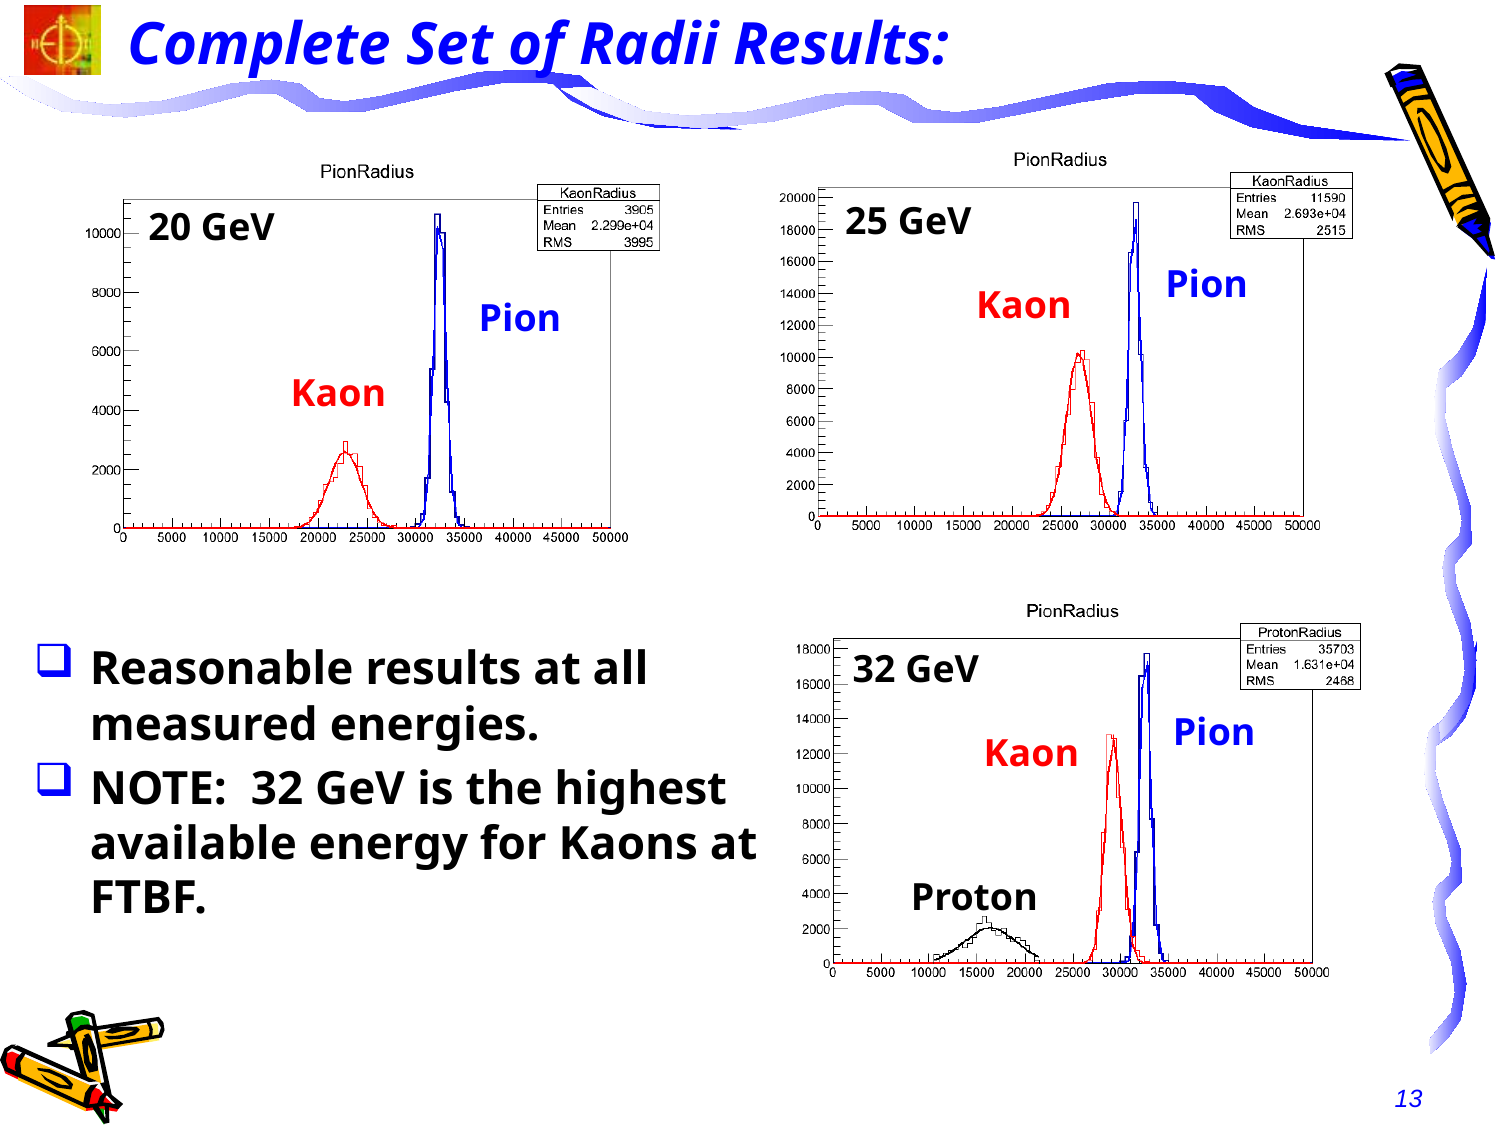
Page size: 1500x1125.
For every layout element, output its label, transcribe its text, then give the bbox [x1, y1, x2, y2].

title Complete Set of Radii Results: [112, 3, 1500, 84]
picture [86, 157, 667, 557]
picture [771, 146, 1361, 546]
picture [772, 597, 1372, 1004]
list Reasonable results at all measured energies. NOTE: 32 GeV is the highest available energy for Kaons at FTBF. [18, 631, 767, 967]
slide_number 13 [1349, 1074, 1438, 1117]
picture [24, 5, 101, 75]
